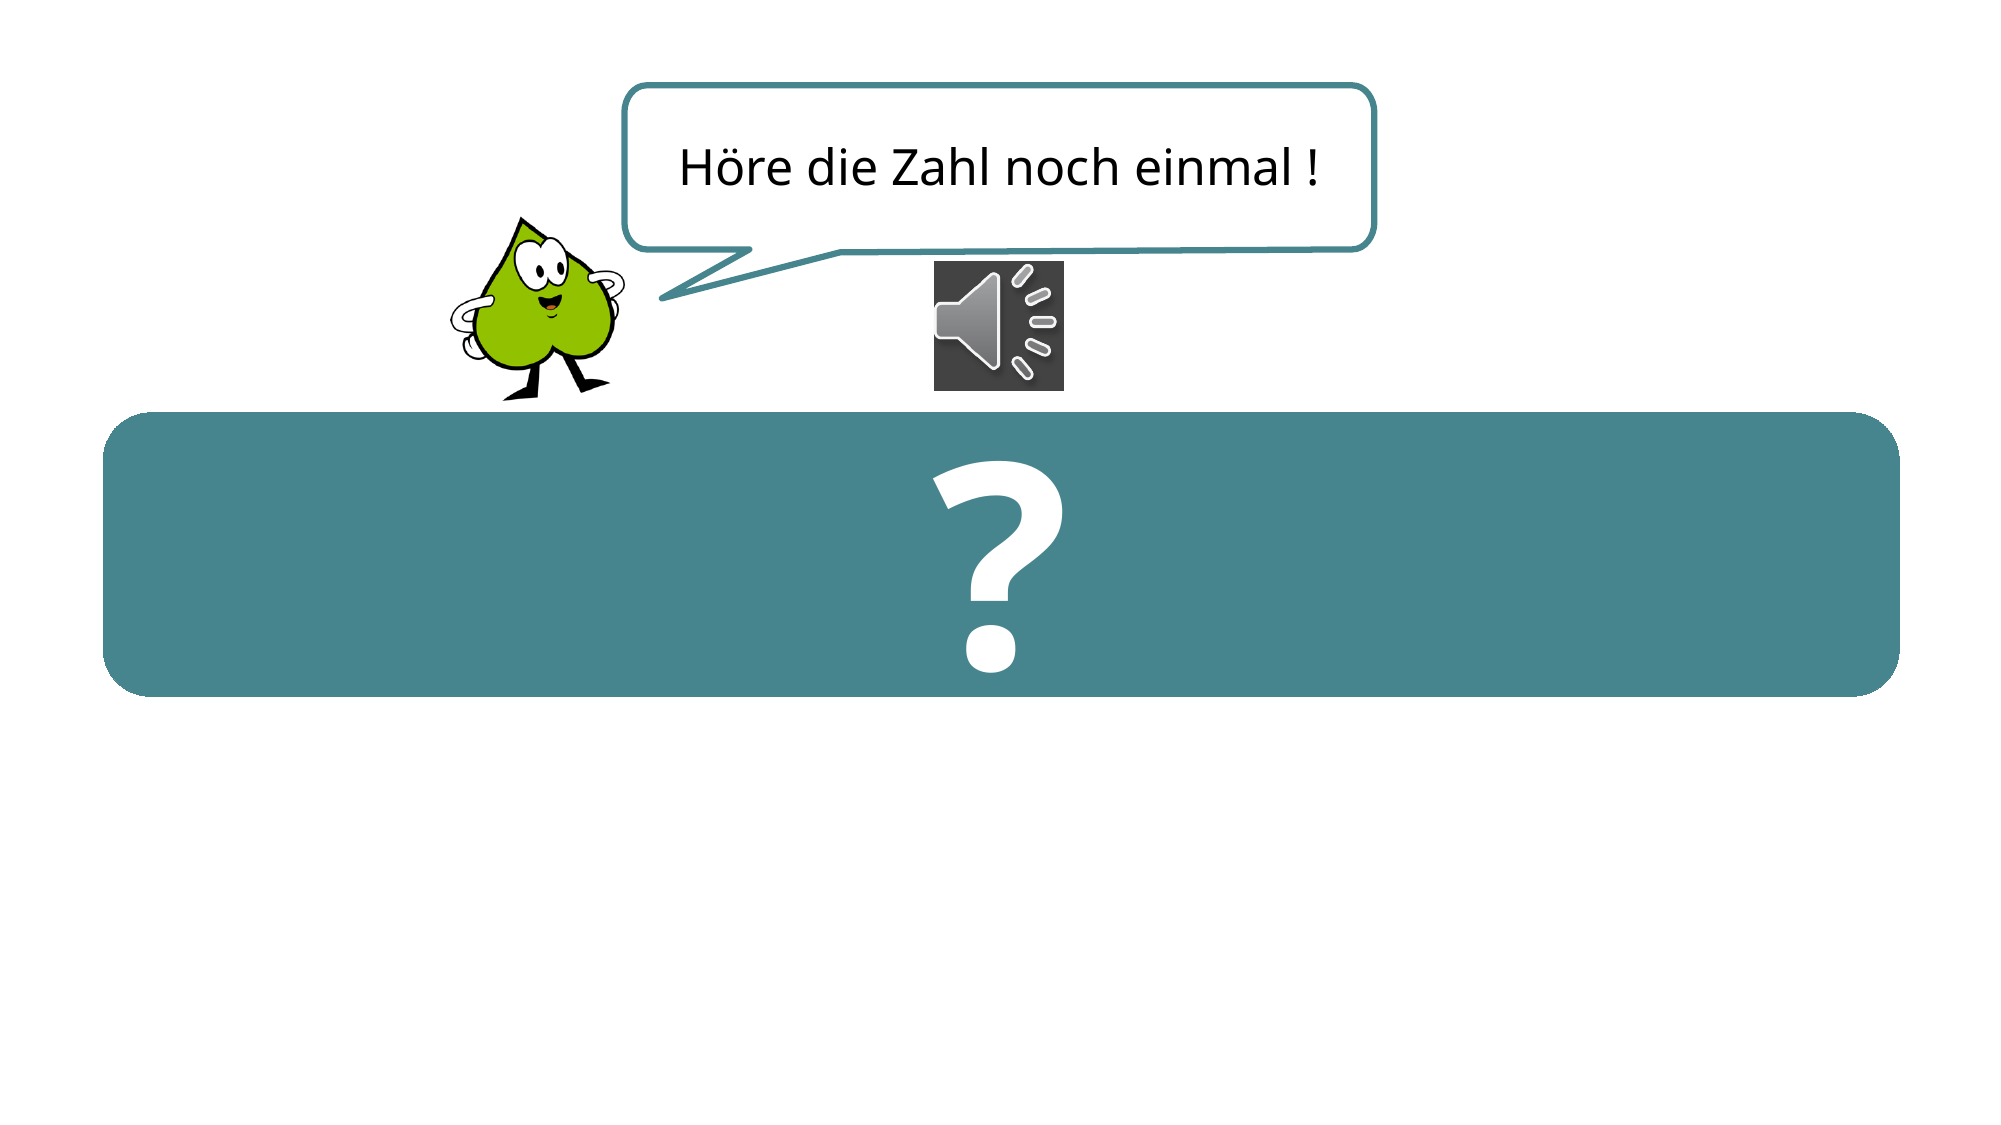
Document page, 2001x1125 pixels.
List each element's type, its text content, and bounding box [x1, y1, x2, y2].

picture [450, 216, 625, 401]
picture [932, 259, 1065, 392]
text_box ? [103, 412, 1900, 697]
text_box Höre die Zahl noch einmal ! [624, 85, 1375, 299]
